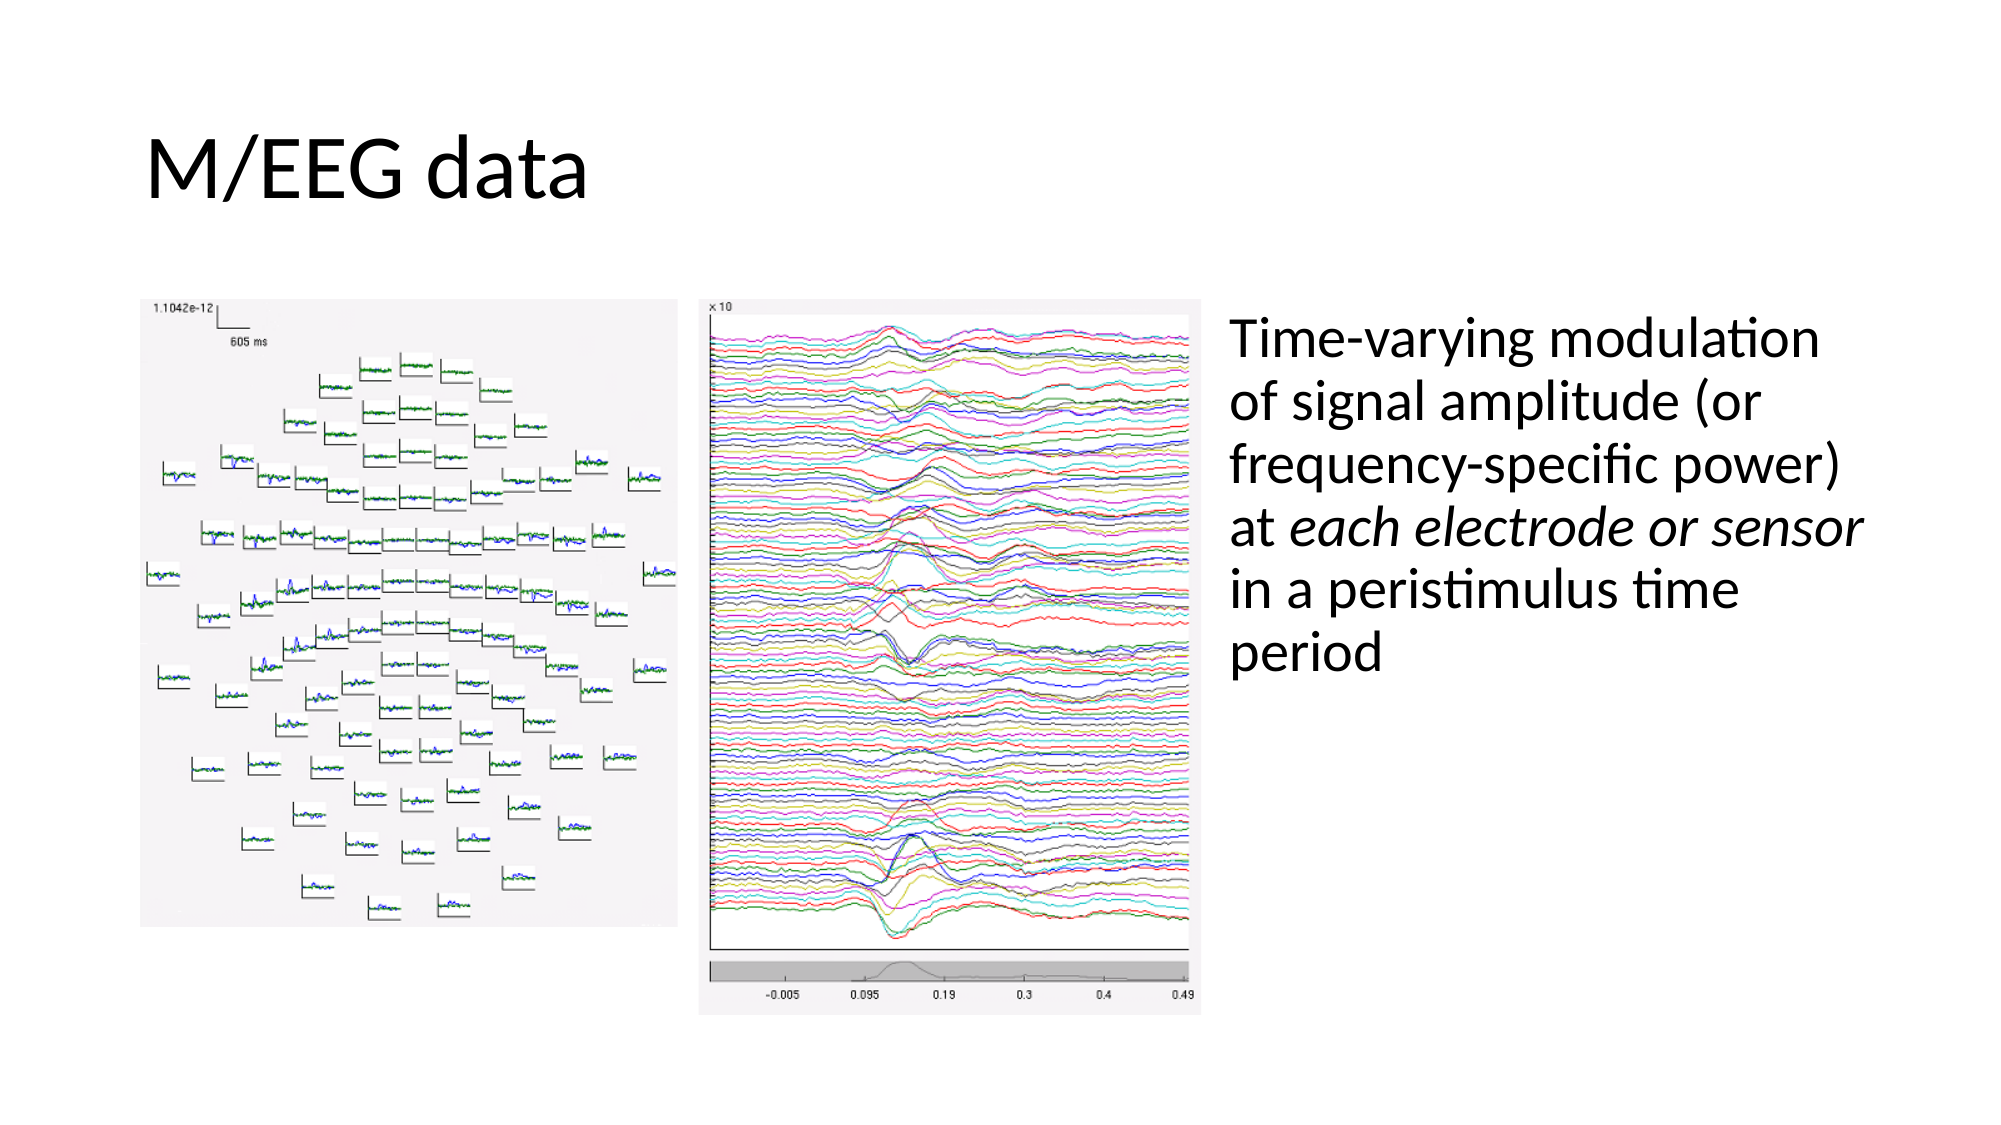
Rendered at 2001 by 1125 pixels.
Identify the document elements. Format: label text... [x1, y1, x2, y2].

picture [137, 299, 678, 928]
list Time-varying modulation of signal amplitude (or frequency-specific power) at each electrode or sensor in a peristimulus time period [1221, 298, 1885, 1014]
picture [698, 299, 1202, 1015]
title M/EEG data [136, 59, 1863, 278]
